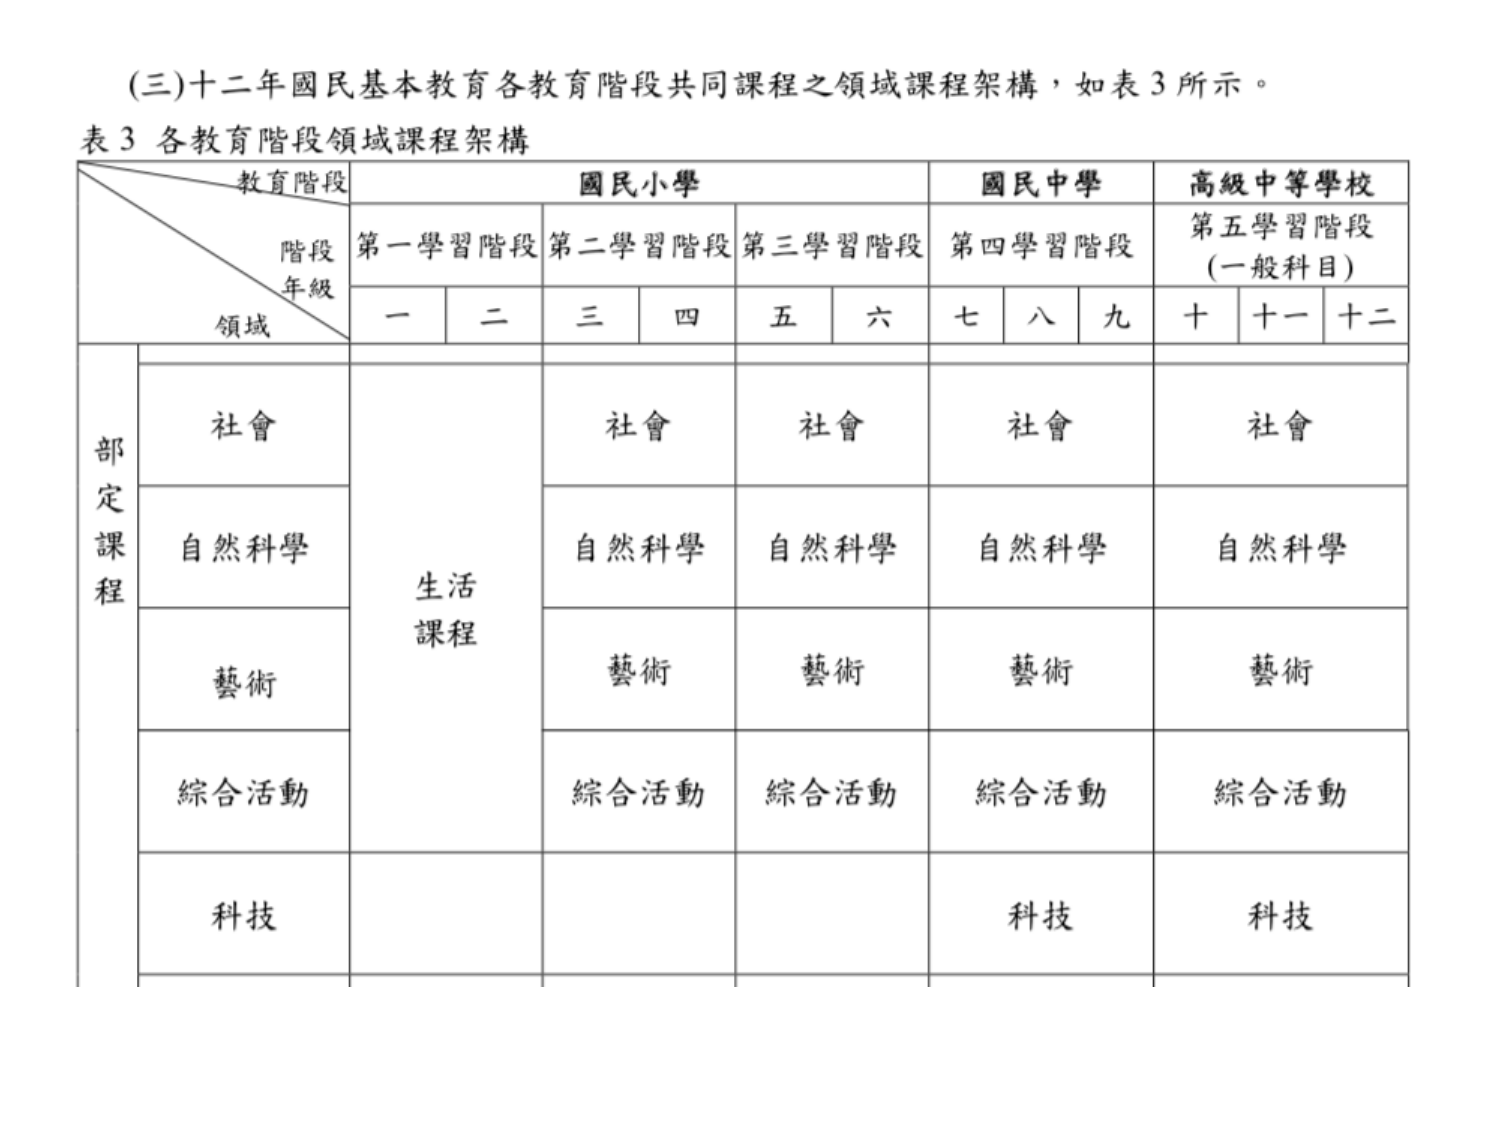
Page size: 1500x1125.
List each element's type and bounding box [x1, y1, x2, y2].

picture [55, 67, 1453, 987]
